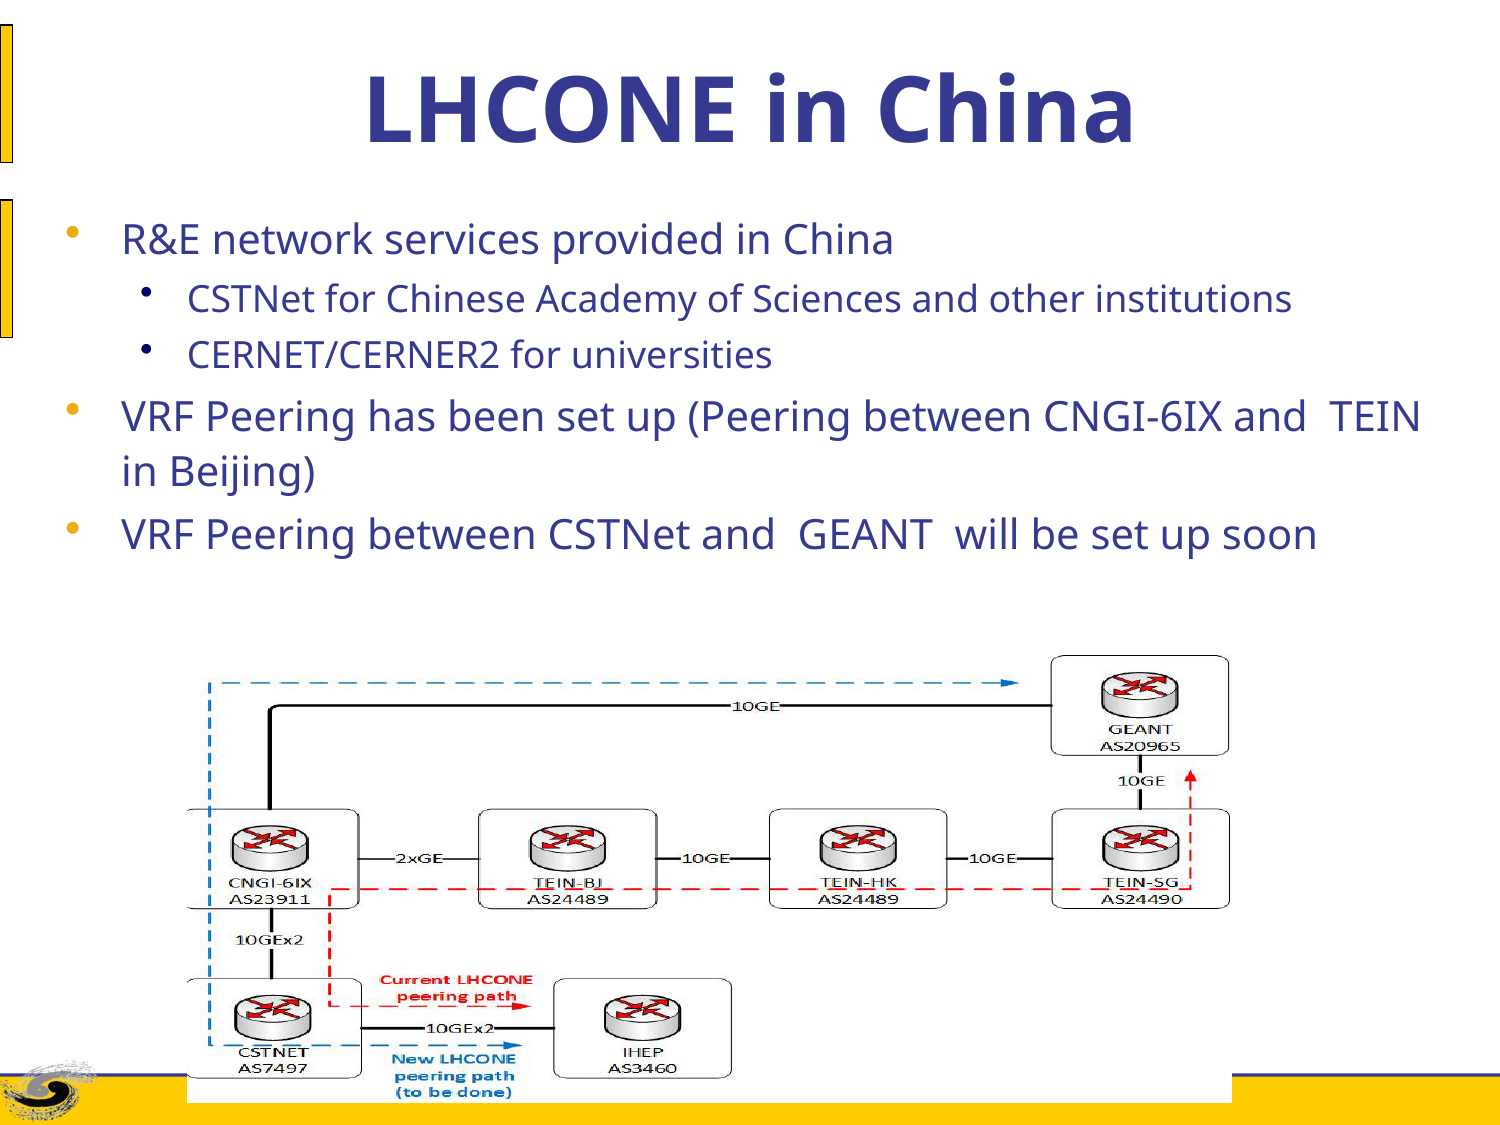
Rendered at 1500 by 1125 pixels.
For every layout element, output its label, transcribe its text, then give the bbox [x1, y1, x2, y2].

list R&E network services provided in China CSTNet for Chinese Academy of Sciences and other institutions CERNET/CERNER2 for universities VRF Peering has been set up (Peering between CNGI-6IX and TEIN in Beijing) VRF Peering between CSTNet and GEANT will be set up soon [50, 200, 1463, 1013]
slide_number 18 [1236, 1042, 1500, 1103]
picture [0, 1059, 100, 1125]
title LHCONE in China [231, 50, 1269, 163]
picture [187, 655, 1232, 1103]
